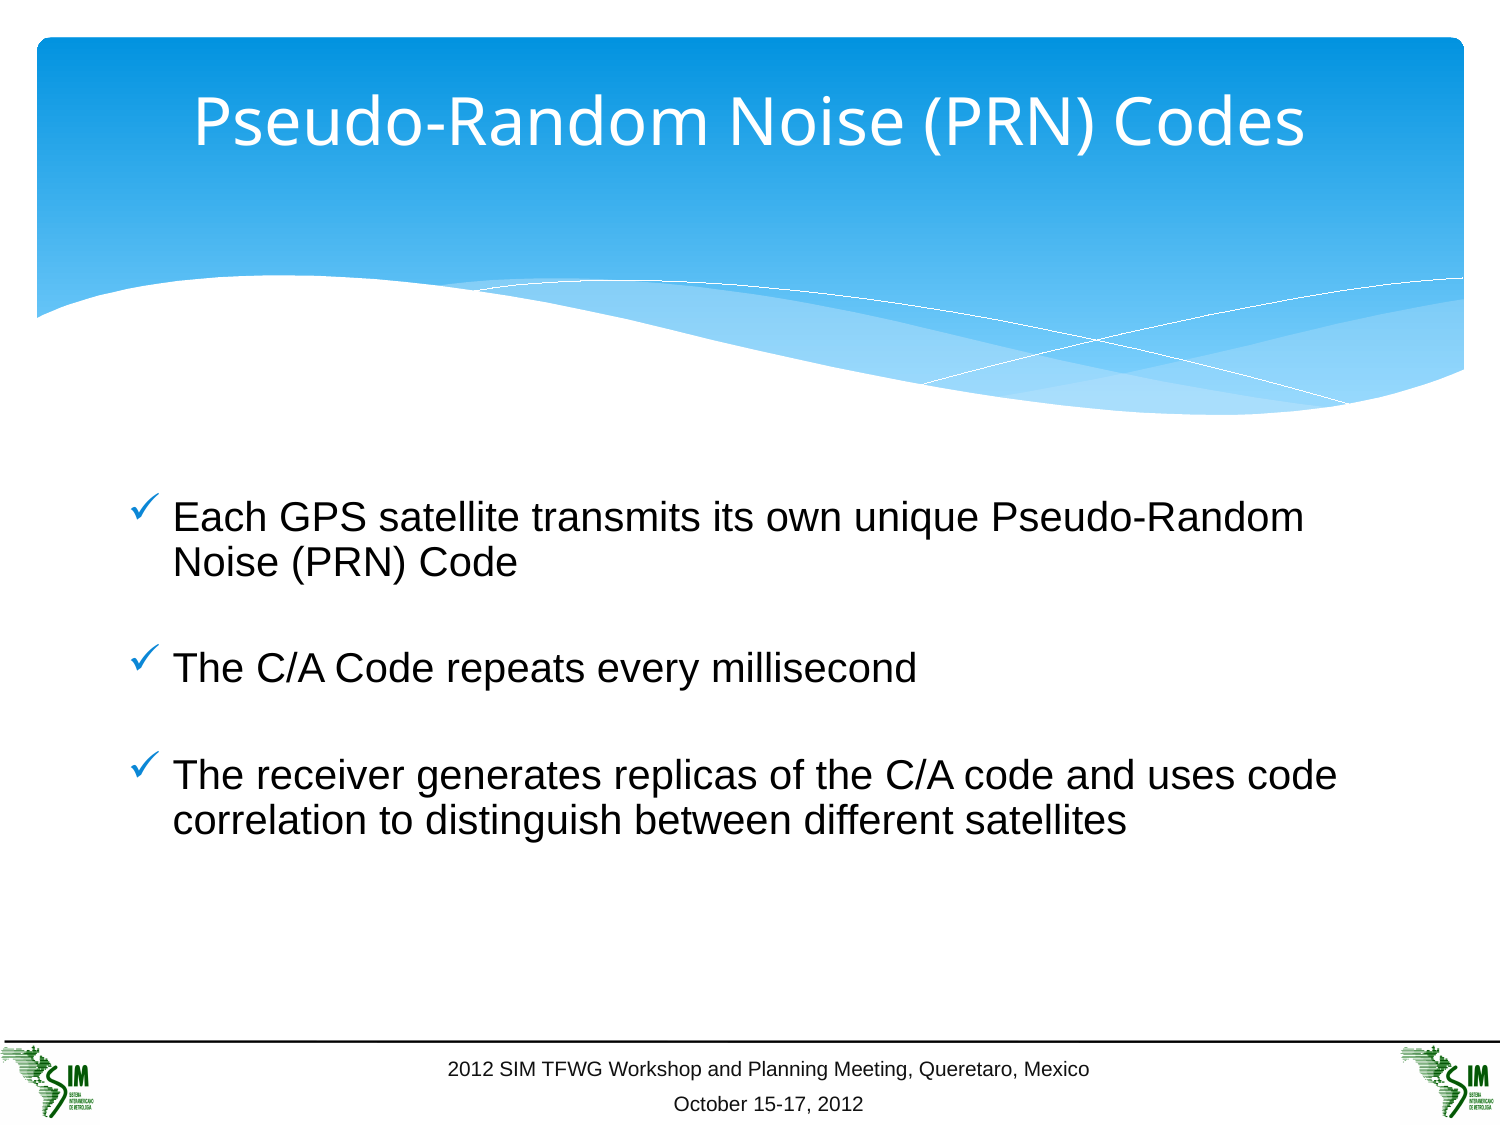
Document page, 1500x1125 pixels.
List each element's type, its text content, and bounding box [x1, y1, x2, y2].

picture [0, 1044, 100, 1125]
list Each GPS satellite transmits its own unique Pseudo-Random Noise (PRN) Code The C/A Code repeats every millisecond The receiver generates replicas of the C/A code and uses code correlation to distinguish between different satellites [112, 487, 1388, 925]
title Pseudo-Random Noise (PRN) Codes [112, 24, 1388, 213]
picture [1400, 1044, 1500, 1125]
